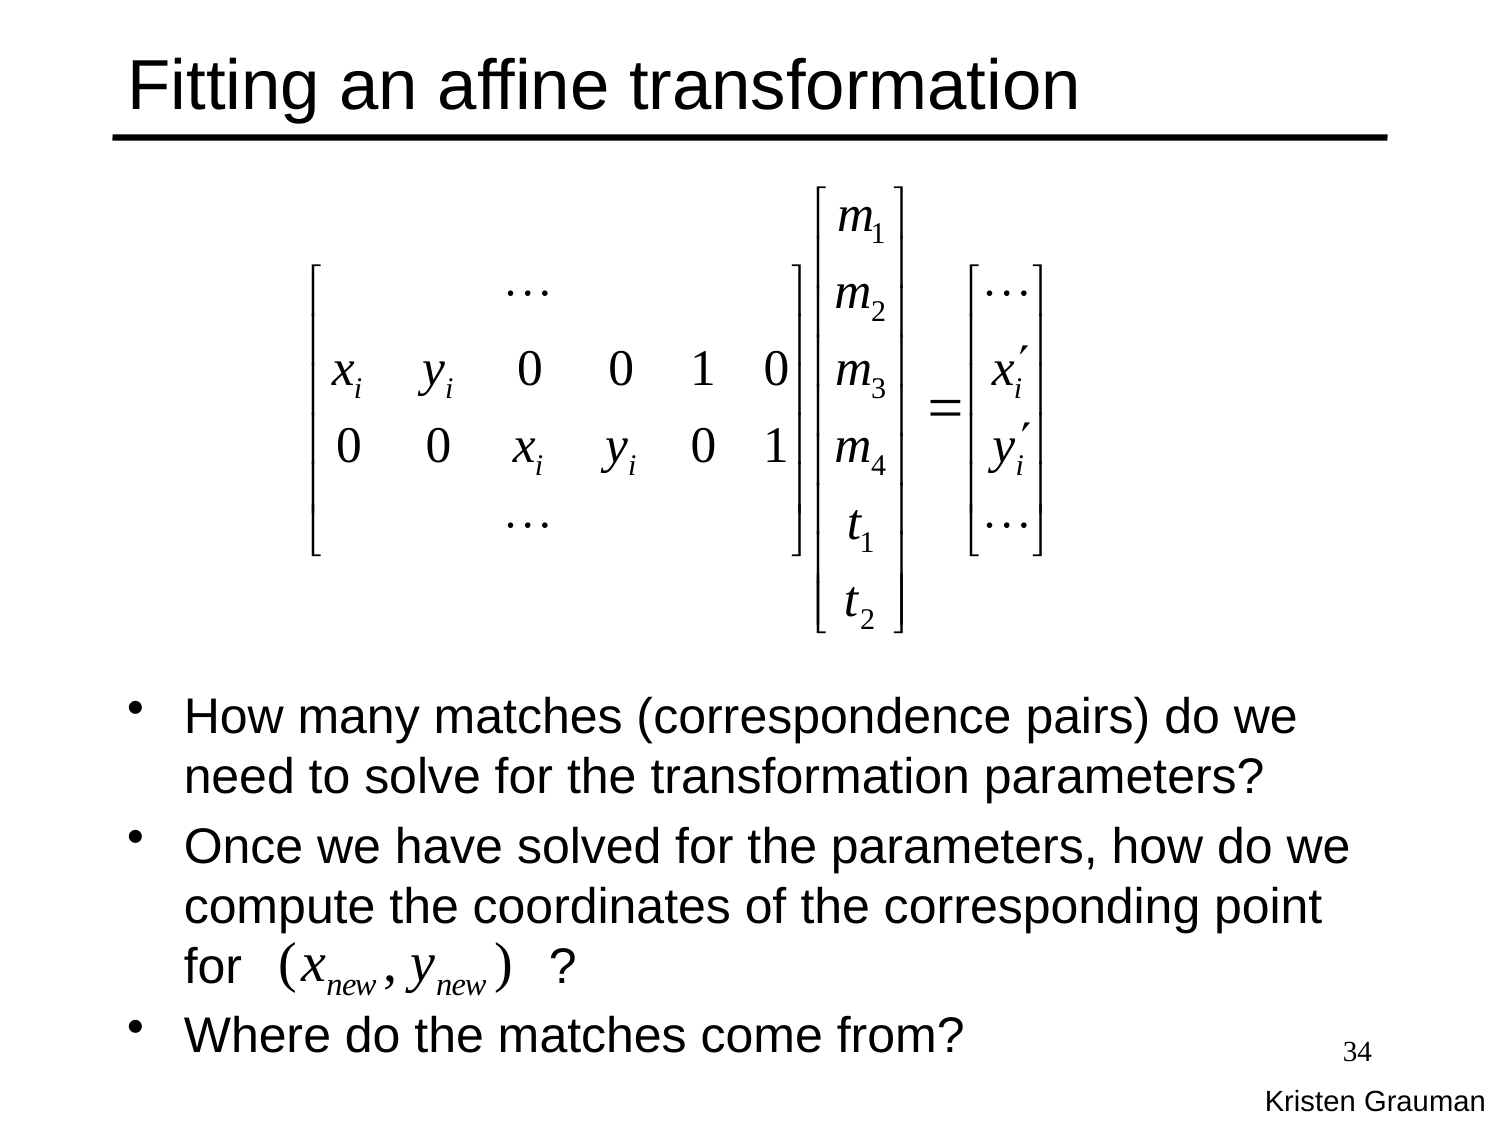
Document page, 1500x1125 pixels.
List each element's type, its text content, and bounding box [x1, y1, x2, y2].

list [299, 174, 1063, 647]
list How many matches (correspondence pairs) do we need to solve for the transformation parameters? Once we have solved for the parameters, how do we compute the coordinates of the corresponding point for ? Where do the matches come from? [112, 675, 1388, 1042]
text_box Kristen Grauman [1249, 1074, 1500, 1125]
title Fitting an affine transformation [112, 12, 1388, 151]
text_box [270, 924, 523, 1009]
slide_number 34 [1074, 1024, 1388, 1101]
